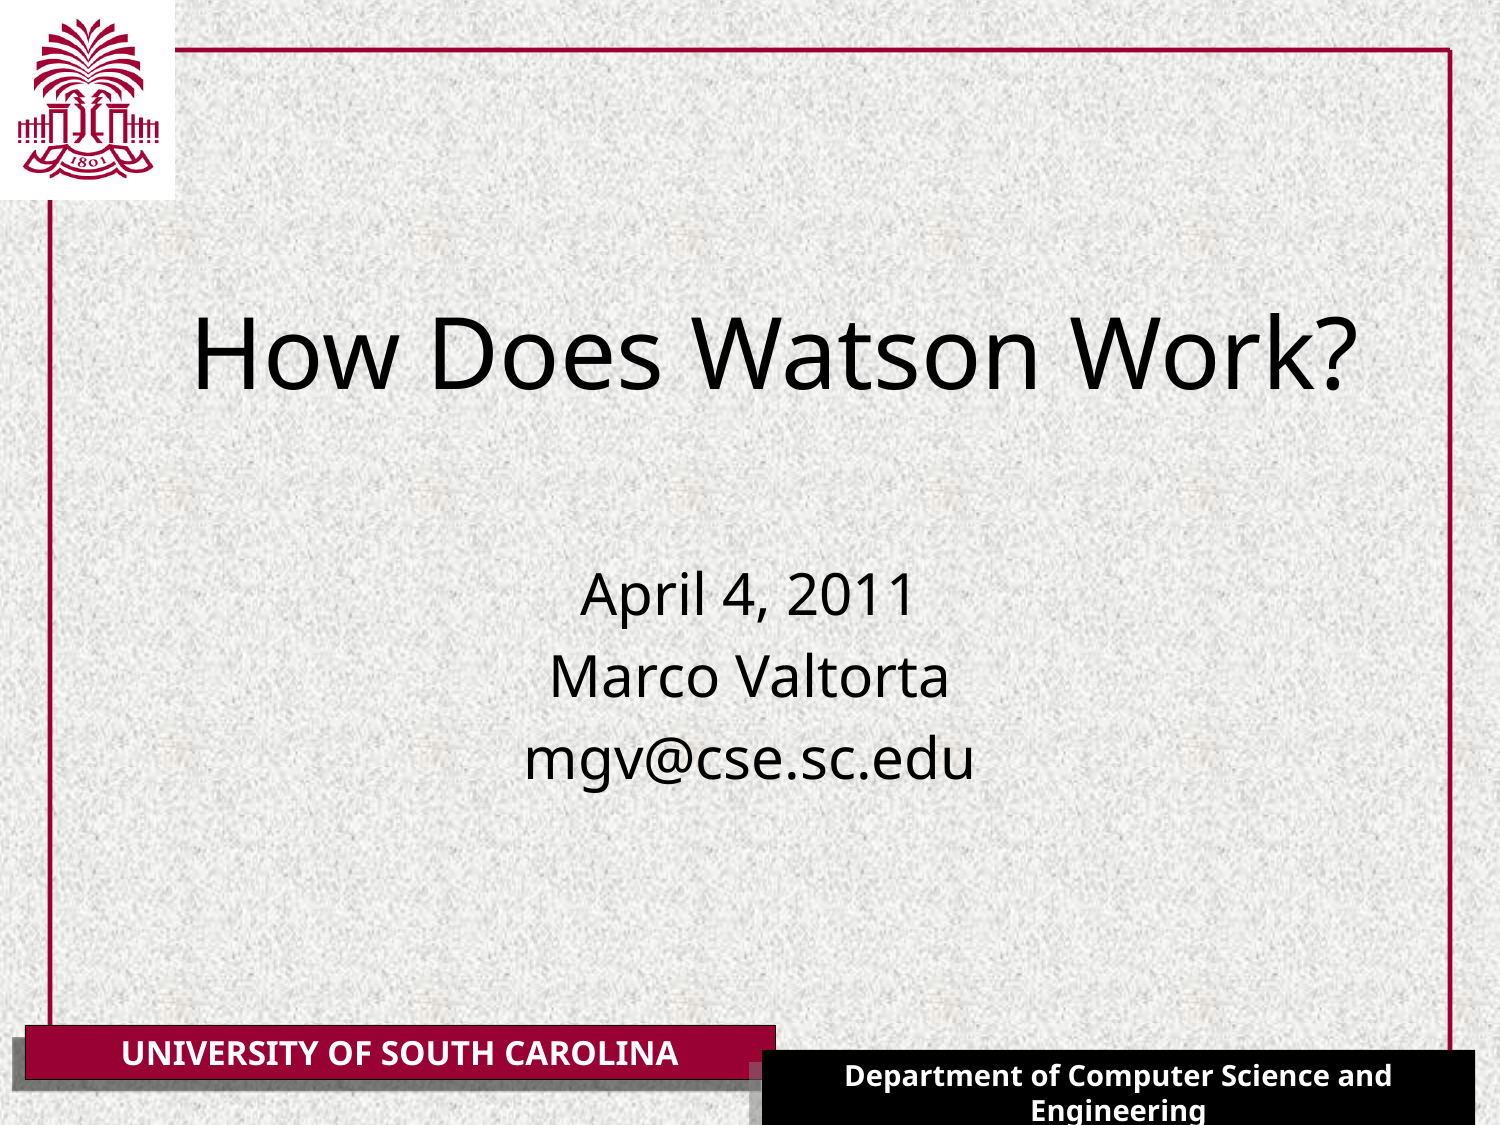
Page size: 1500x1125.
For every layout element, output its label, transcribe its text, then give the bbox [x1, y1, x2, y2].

picture [13, 1038, 749, 1091]
picture [0, 0, 1500, 1125]
text_box How Does Watson Work? [137, 224, 1413, 475]
subtitle April 4, 2011 Marco Valtorta mgv@cse.sc.edu [225, 549, 1275, 838]
